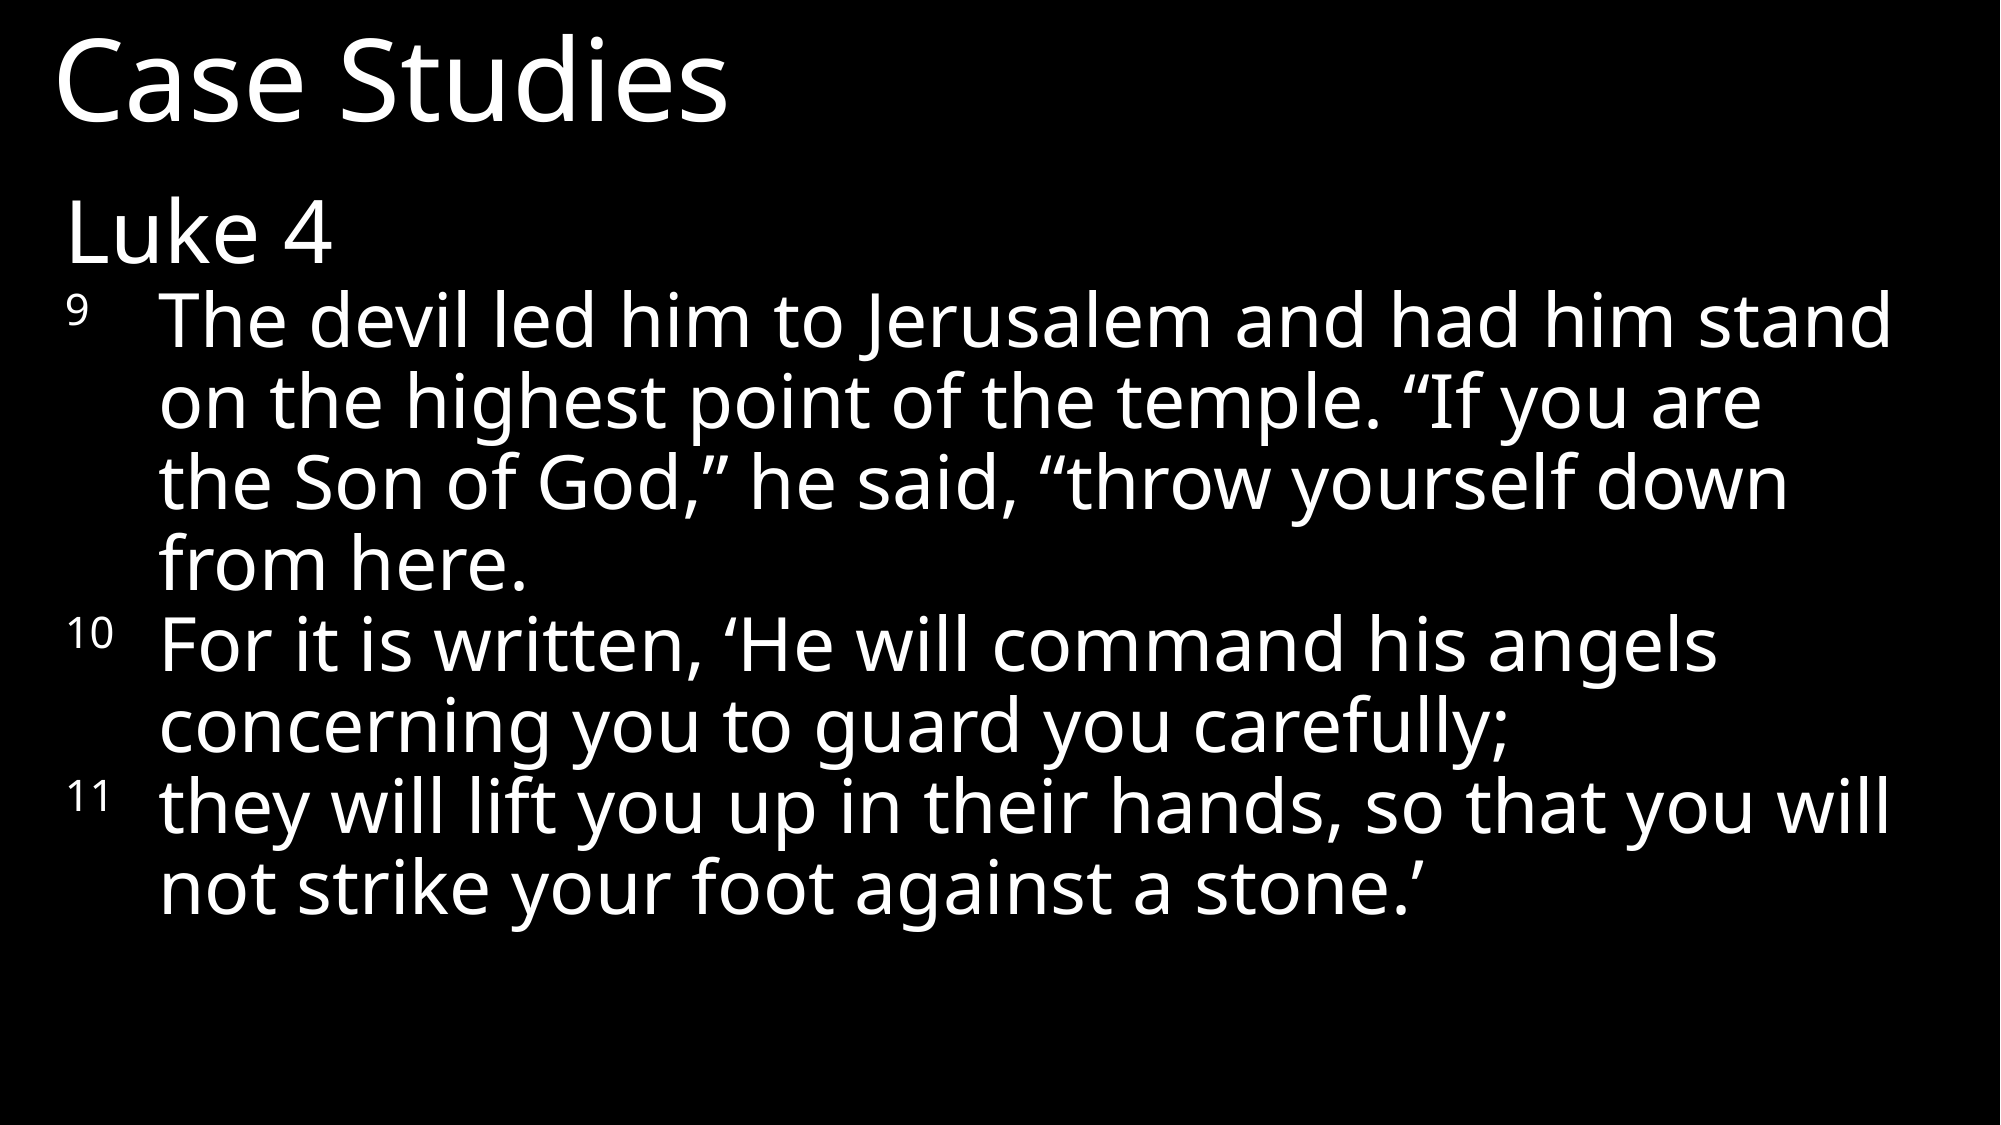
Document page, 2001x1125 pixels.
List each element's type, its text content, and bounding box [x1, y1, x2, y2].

text_box Case Studies [37, 0, 2000, 153]
text_box Luke 4 9 The devil led him to Jerusalem and had him stand on the highest point of the temple. “If you are the Son of God,” he said, “throw yourself down from here. 10 For it is written, ‘He will command his angels concerning you to guard you carefully; 11 they will lift you up in their hands, so that you will not strike your foot against a stone.’ [49, 181, 1913, 938]
